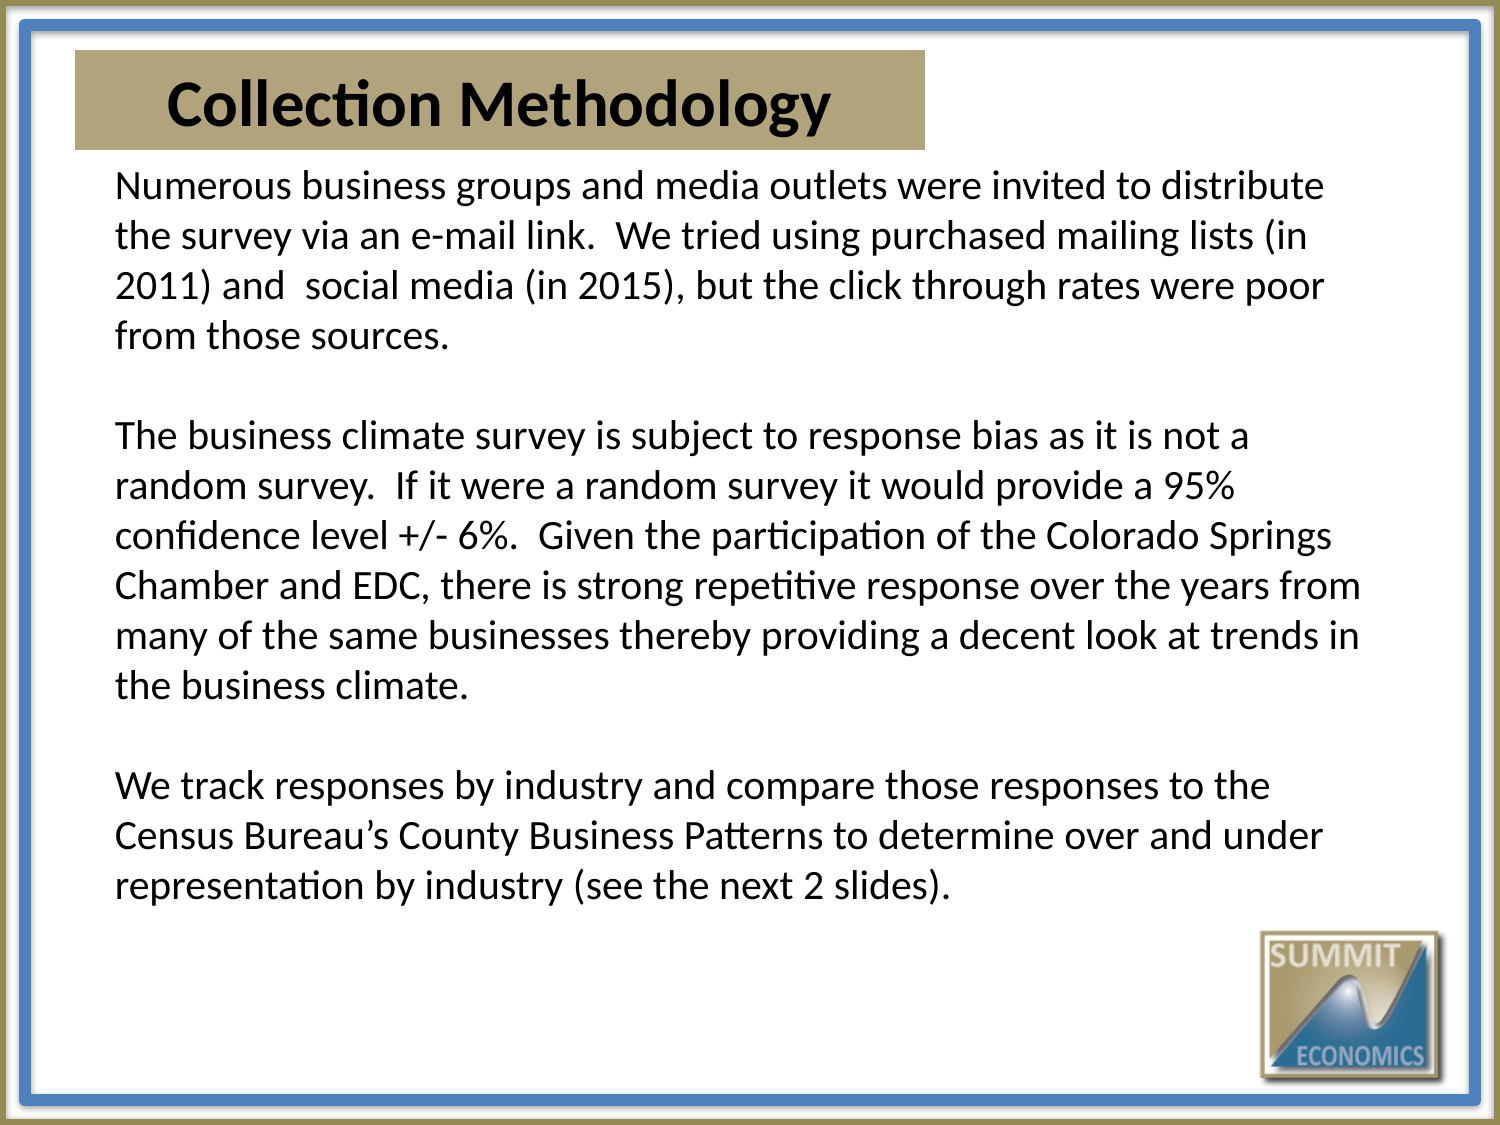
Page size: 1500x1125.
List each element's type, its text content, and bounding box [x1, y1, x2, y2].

picture [1250, 926, 1453, 1088]
title Collection Methodology [75, 50, 925, 150]
text_box [112, 187, 1375, 264]
text_box Numerous business groups and media outlets were invited to distribute the survey via an e-mail link. We tried using purchased mailing lists (in 2011) and social media (in 2015), but the click through rates were poor from those sources. The business climate survey is subject to response bias as it is not a random survey. If it were a random survey it would provide a 95% confidence level +/- 6%. Given the participation of the Colorado Springs Chamber and EDC, there is strong repetitive response over the years from many of the same businesses thereby providing a decent look at trends in the business climate. We track responses by industry and compare those responses to the Census Bureau’s County Business Patterns to determine over and under representation by industry (see the next 2 slides). [99, 149, 1400, 916]
